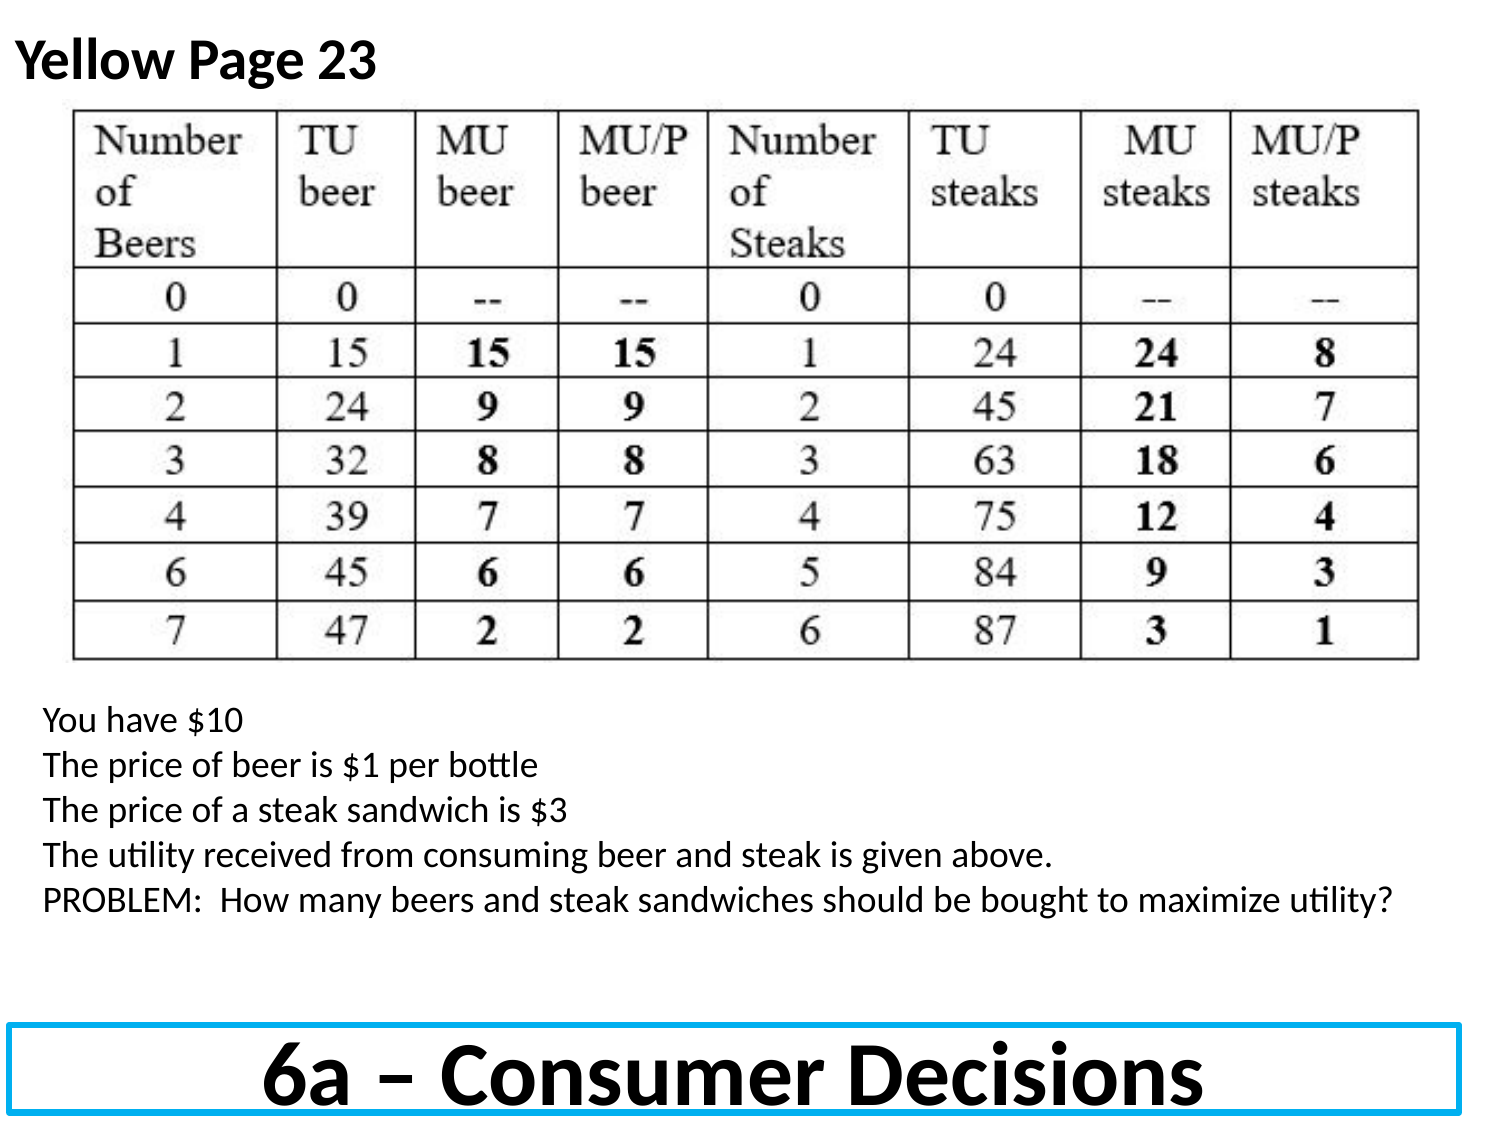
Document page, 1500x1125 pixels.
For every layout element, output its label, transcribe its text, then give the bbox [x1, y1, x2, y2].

text_box You have $10 The price of beer is $1 per bottle The price of a steak sandwich is $3 The utility received from consuming beer and steak is given above. PROBLEM: How many beers and steak sandwiches should be bought to maximize utility? [27, 687, 1466, 928]
title 6a – Consumer Decisions [9, 1025, 1459, 1113]
subtitle Yellow Page 23 [0, 12, 525, 100]
picture [62, 99, 1431, 663]
